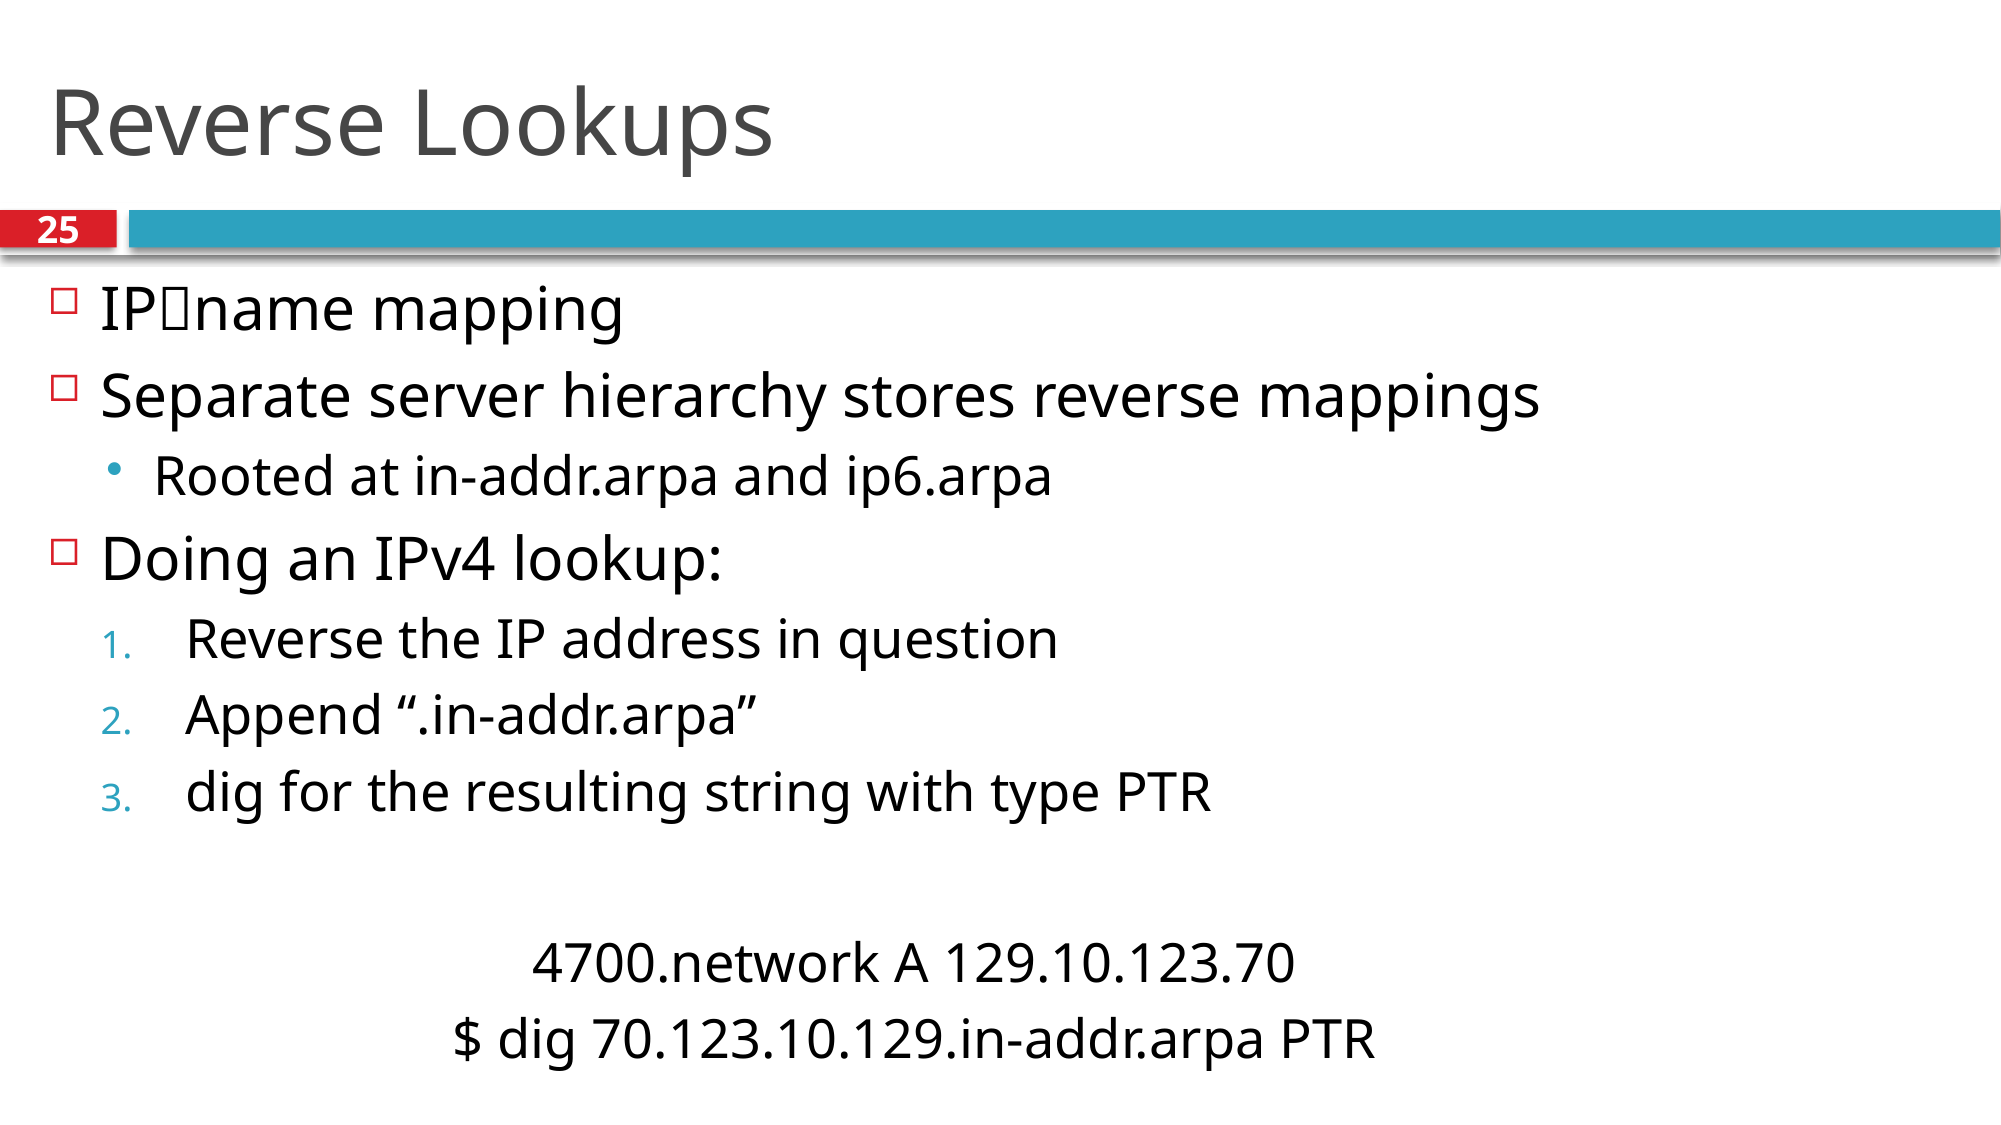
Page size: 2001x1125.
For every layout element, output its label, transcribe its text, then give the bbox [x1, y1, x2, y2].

list IPname mapping Separate server hierarchy stores reverse mappings Rooted at in-addr.arpa and ip6.arpa Doing an IPv4 lookup: Reverse the IP address in question Append “.in-addr.arpa” dig for the resulting string with type PTR 4700.network A 129.10.123.70 $ dig 70.123.10.129.in-addr.arpa PTR [33, 262, 1745, 1075]
title Reverse Lookups [33, 37, 1967, 200]
slide_number 25 [0, 206, 117, 257]
